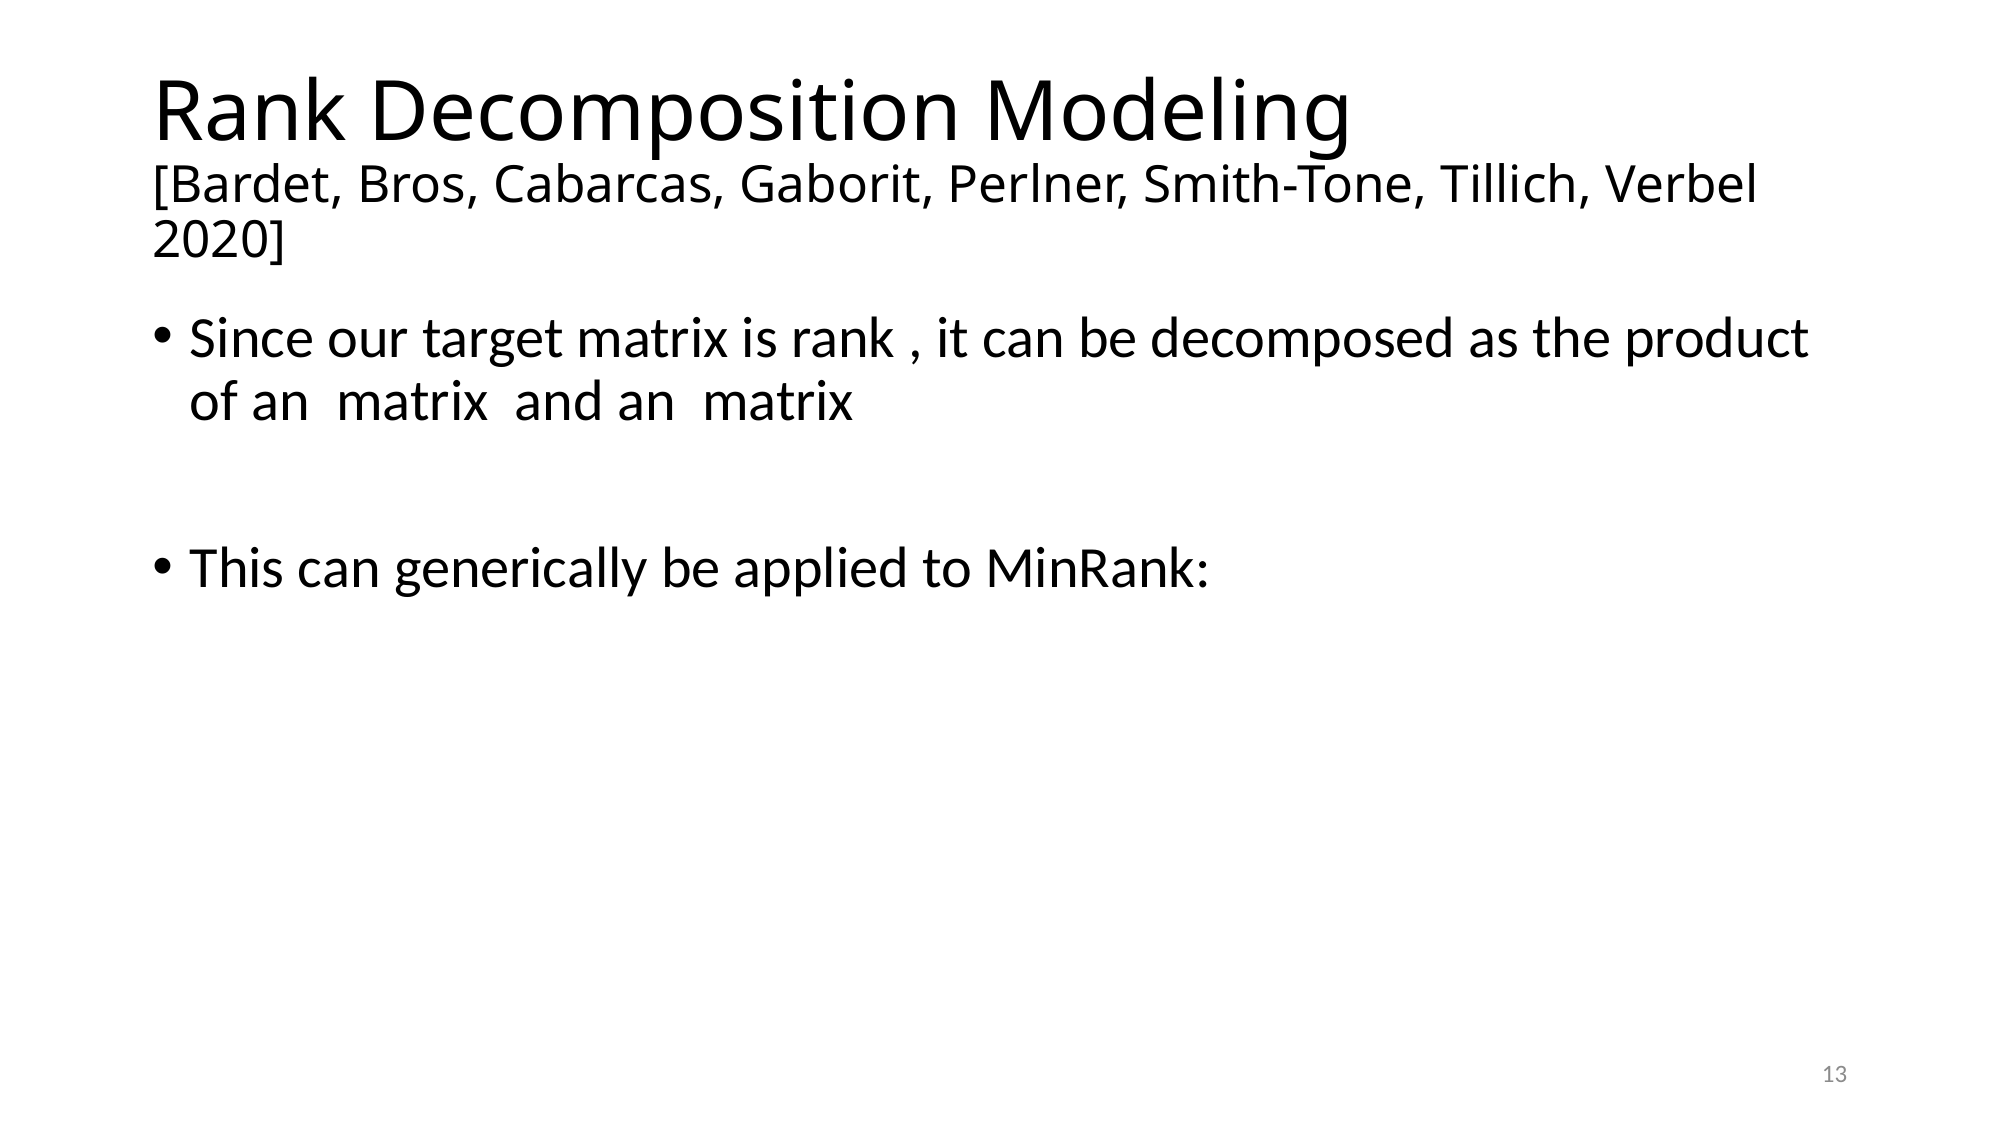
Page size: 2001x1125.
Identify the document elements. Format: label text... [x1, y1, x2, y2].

slide_number 13 [1412, 1042, 1863, 1103]
title Rank Decomposition Modeling [Bardet, Bros, Cabarcas, Gaborit, Perlner, Smith-Tone, Tillich, Verbel 2020] [137, 59, 1863, 278]
